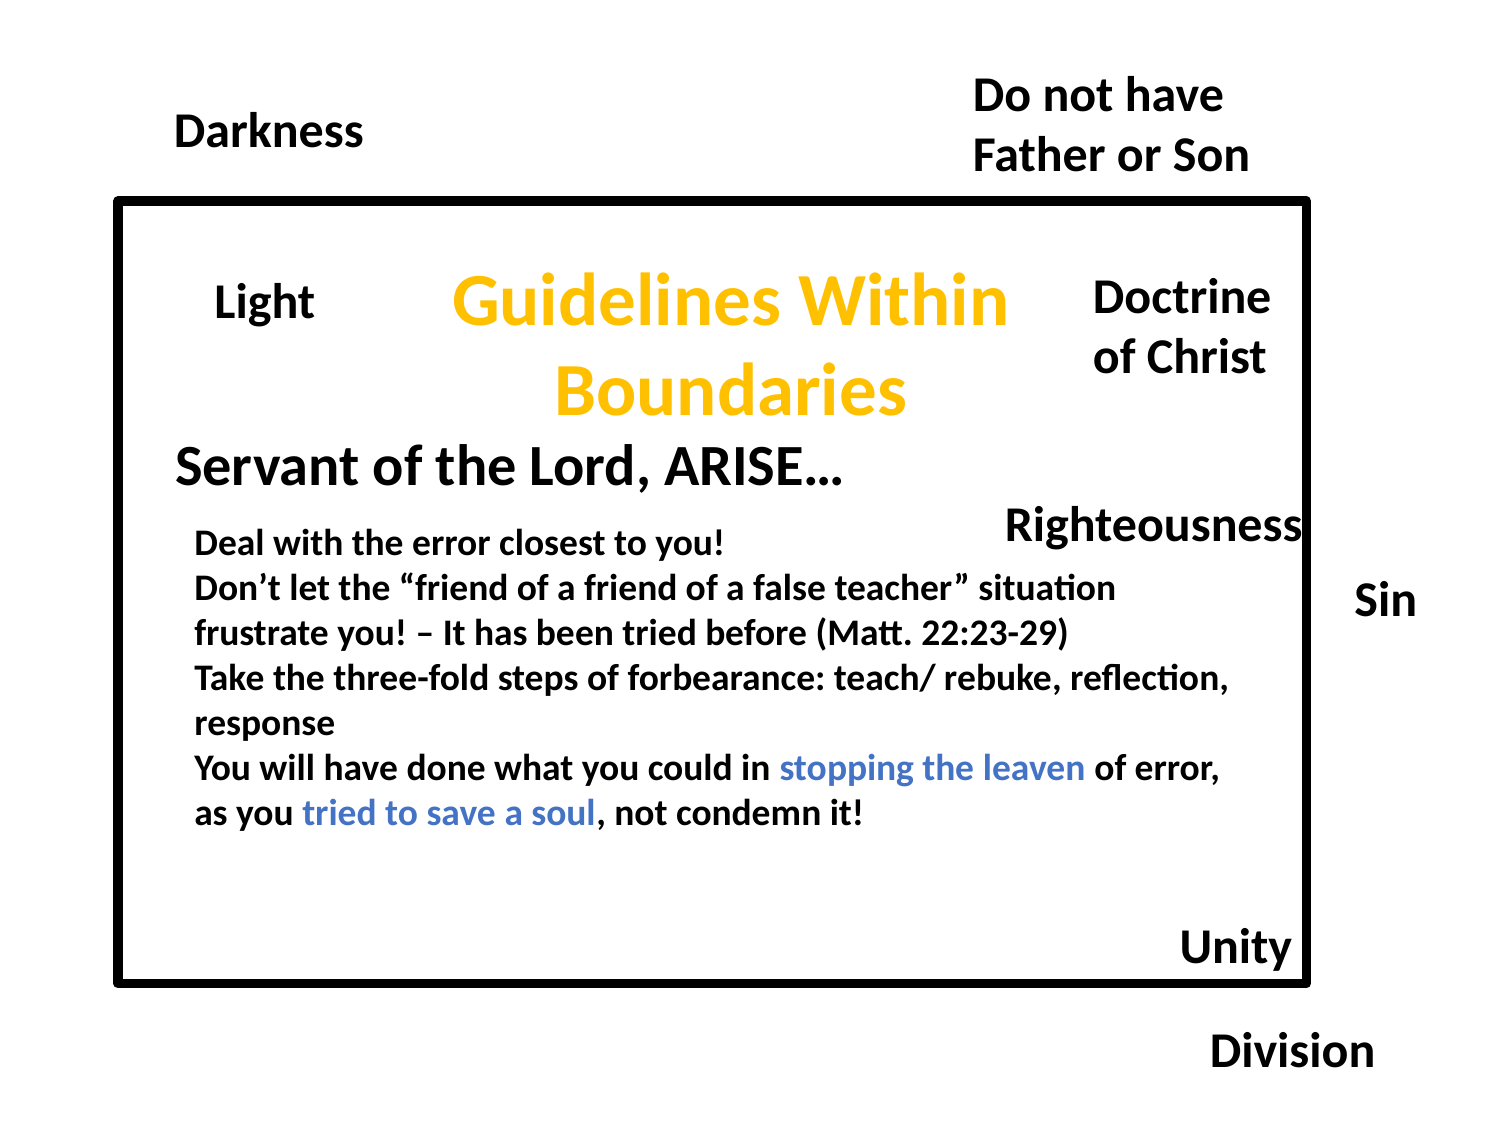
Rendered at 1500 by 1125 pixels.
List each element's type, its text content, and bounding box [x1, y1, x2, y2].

text_box Sin [1339, 559, 1477, 635]
text_box Division [1195, 1009, 1455, 1085]
text_box Unity [1164, 906, 1337, 982]
text_box Servant of the Lord, ARISE… [160, 419, 1137, 505]
text_box Deal with the error closest to you! Don’t let the “friend of a friend of a false teacher” situation frustrate you! – It has been tried before (Matt. 22:23-29) Take the three-fold steps of forbearance: teach/ rebuke, reflection, response You will have done what you could in stopping the leaven of error, as you tried to save a soul, not condemn it! [179, 510, 1267, 886]
text_box Light [199, 261, 389, 337]
text_box [118, 200, 1307, 984]
text_box Darkness [159, 90, 411, 166]
text_box Guidelines Within Boundaries [307, 242, 1155, 438]
text_box Doctrine of Christ [1078, 255, 1307, 391]
text_box Righteousness [990, 483, 1340, 559]
text_box Do not have Father or Son [958, 53, 1307, 189]
